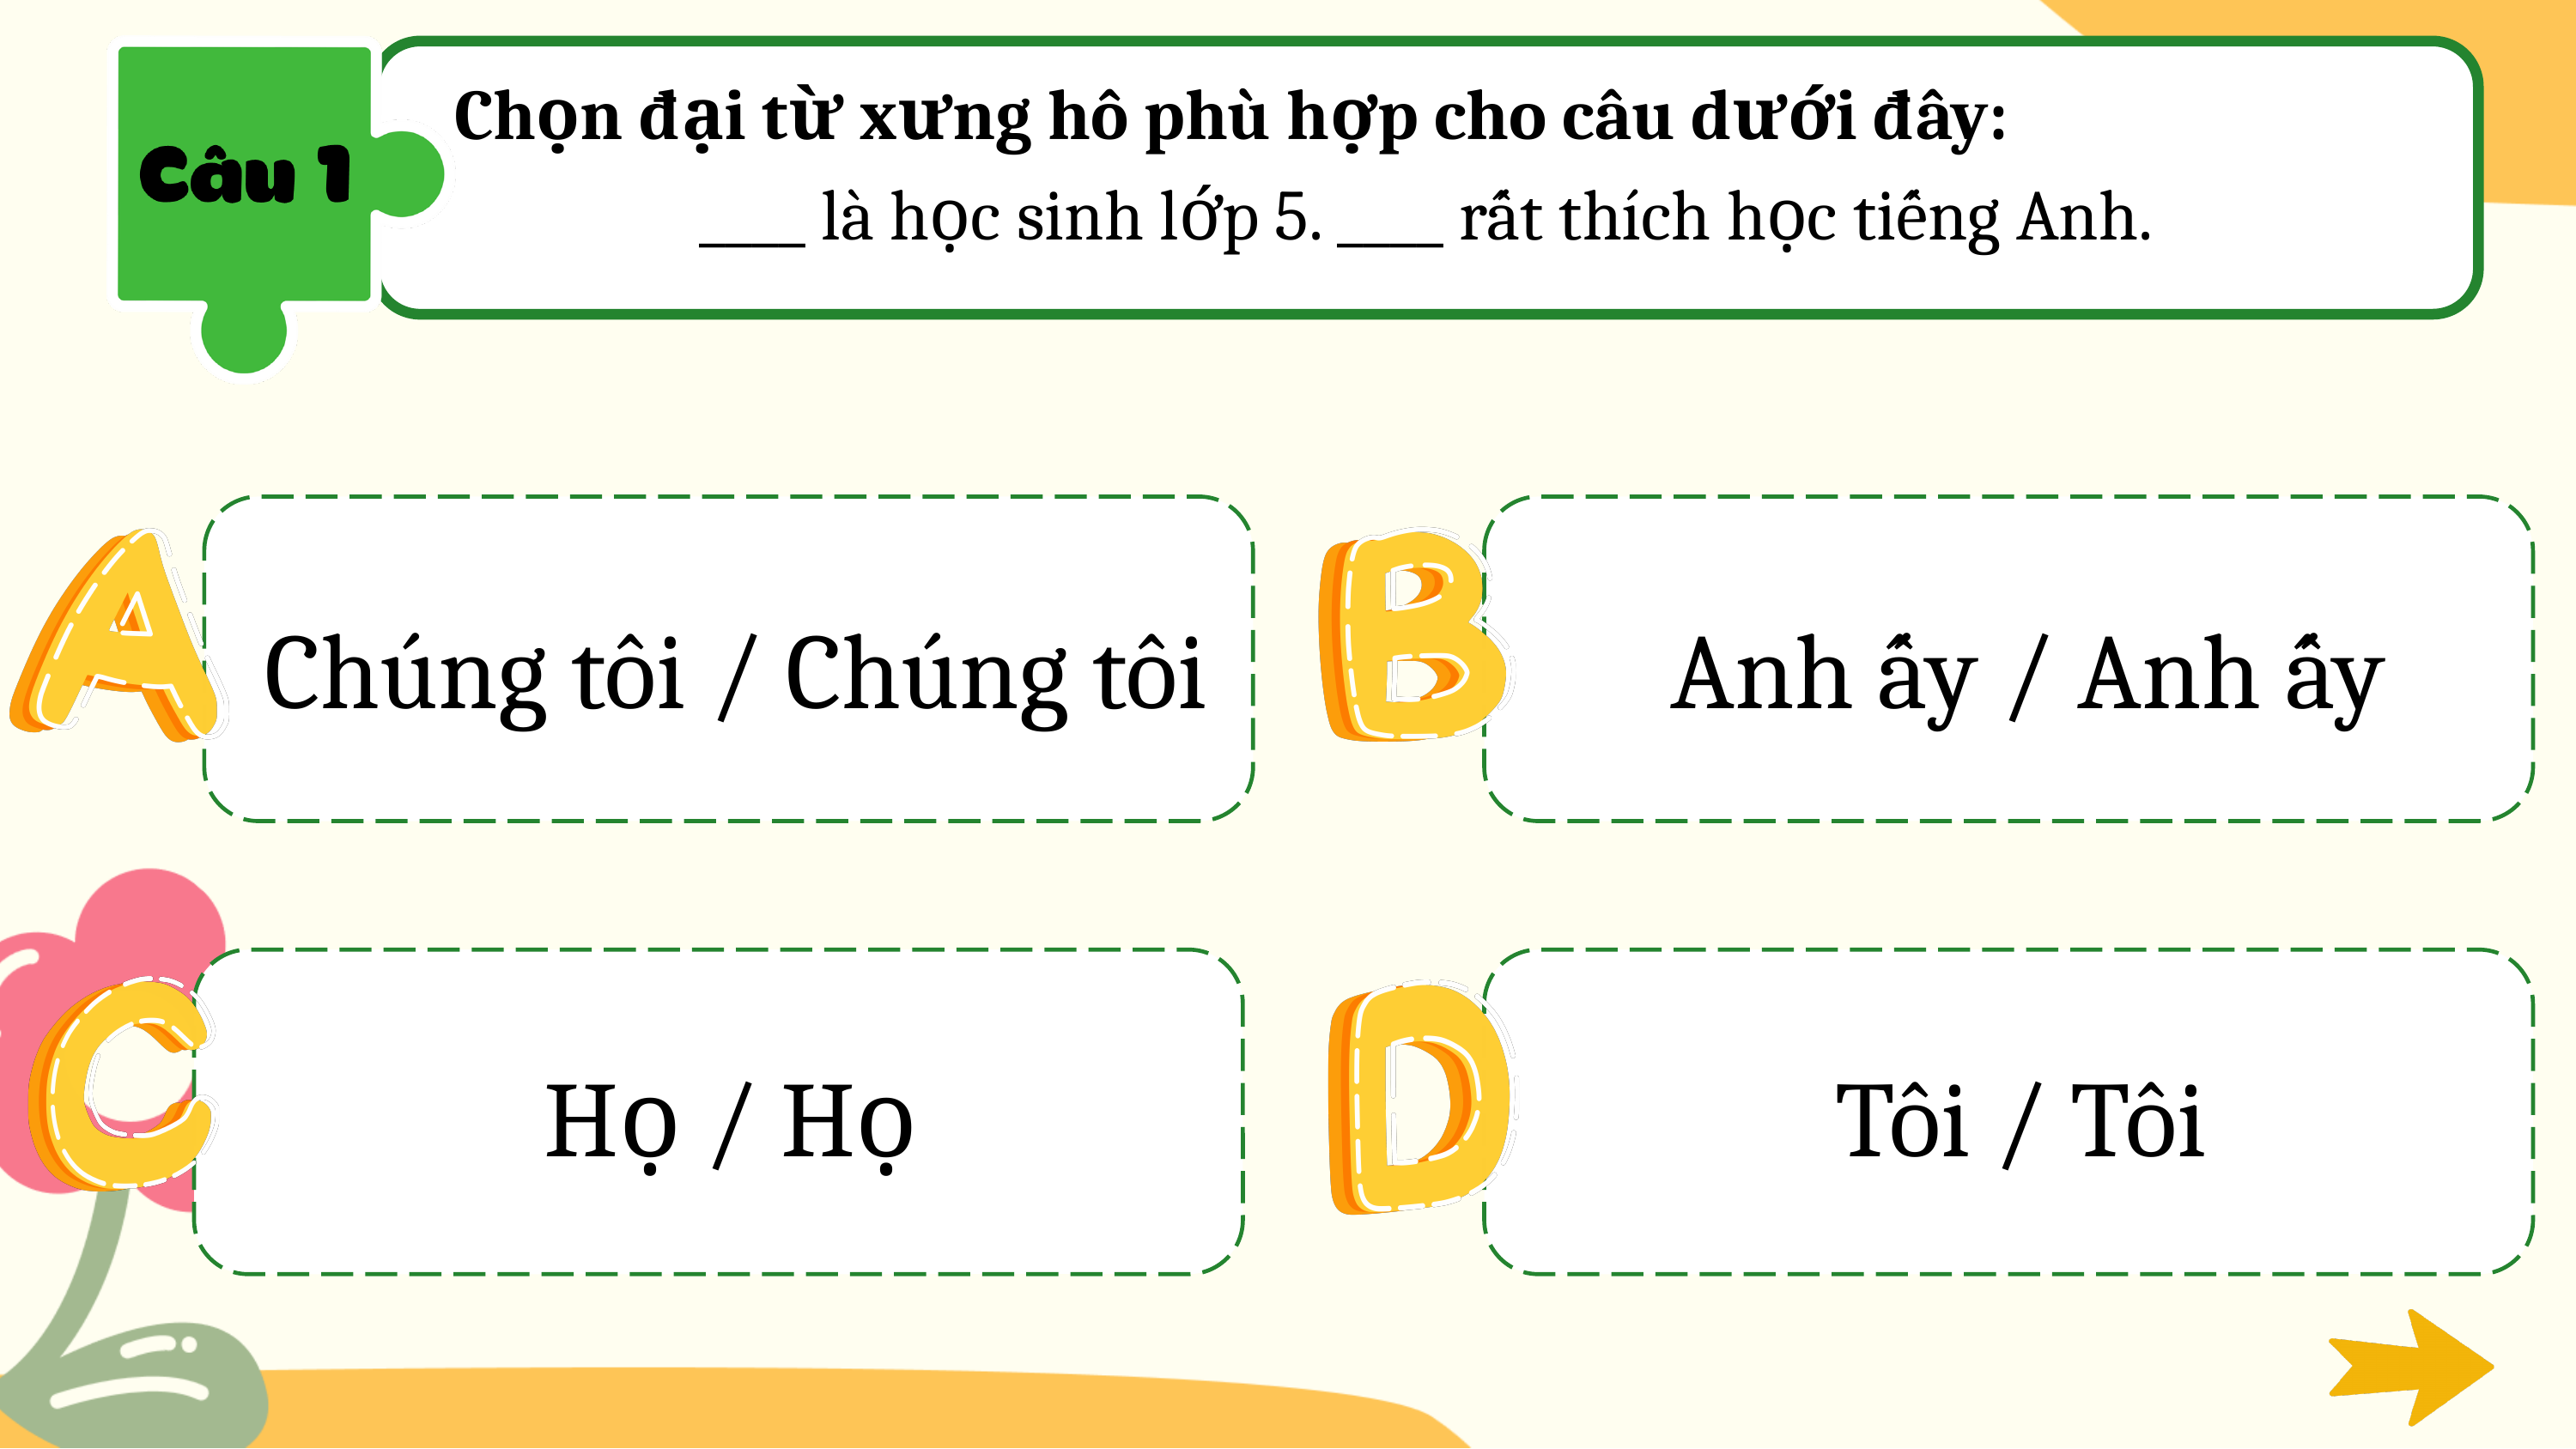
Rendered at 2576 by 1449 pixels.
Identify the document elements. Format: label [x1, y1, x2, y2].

text_box [27, 949, 1243, 1275]
text_box [9, 496, 1254, 822]
text_box [89, 35, 2479, 385]
picture [0, 0, 2576, 1448]
text_box [1327, 949, 2534, 1275]
text_box [2329, 1308, 2494, 1427]
text_box [1316, 496, 2534, 822]
